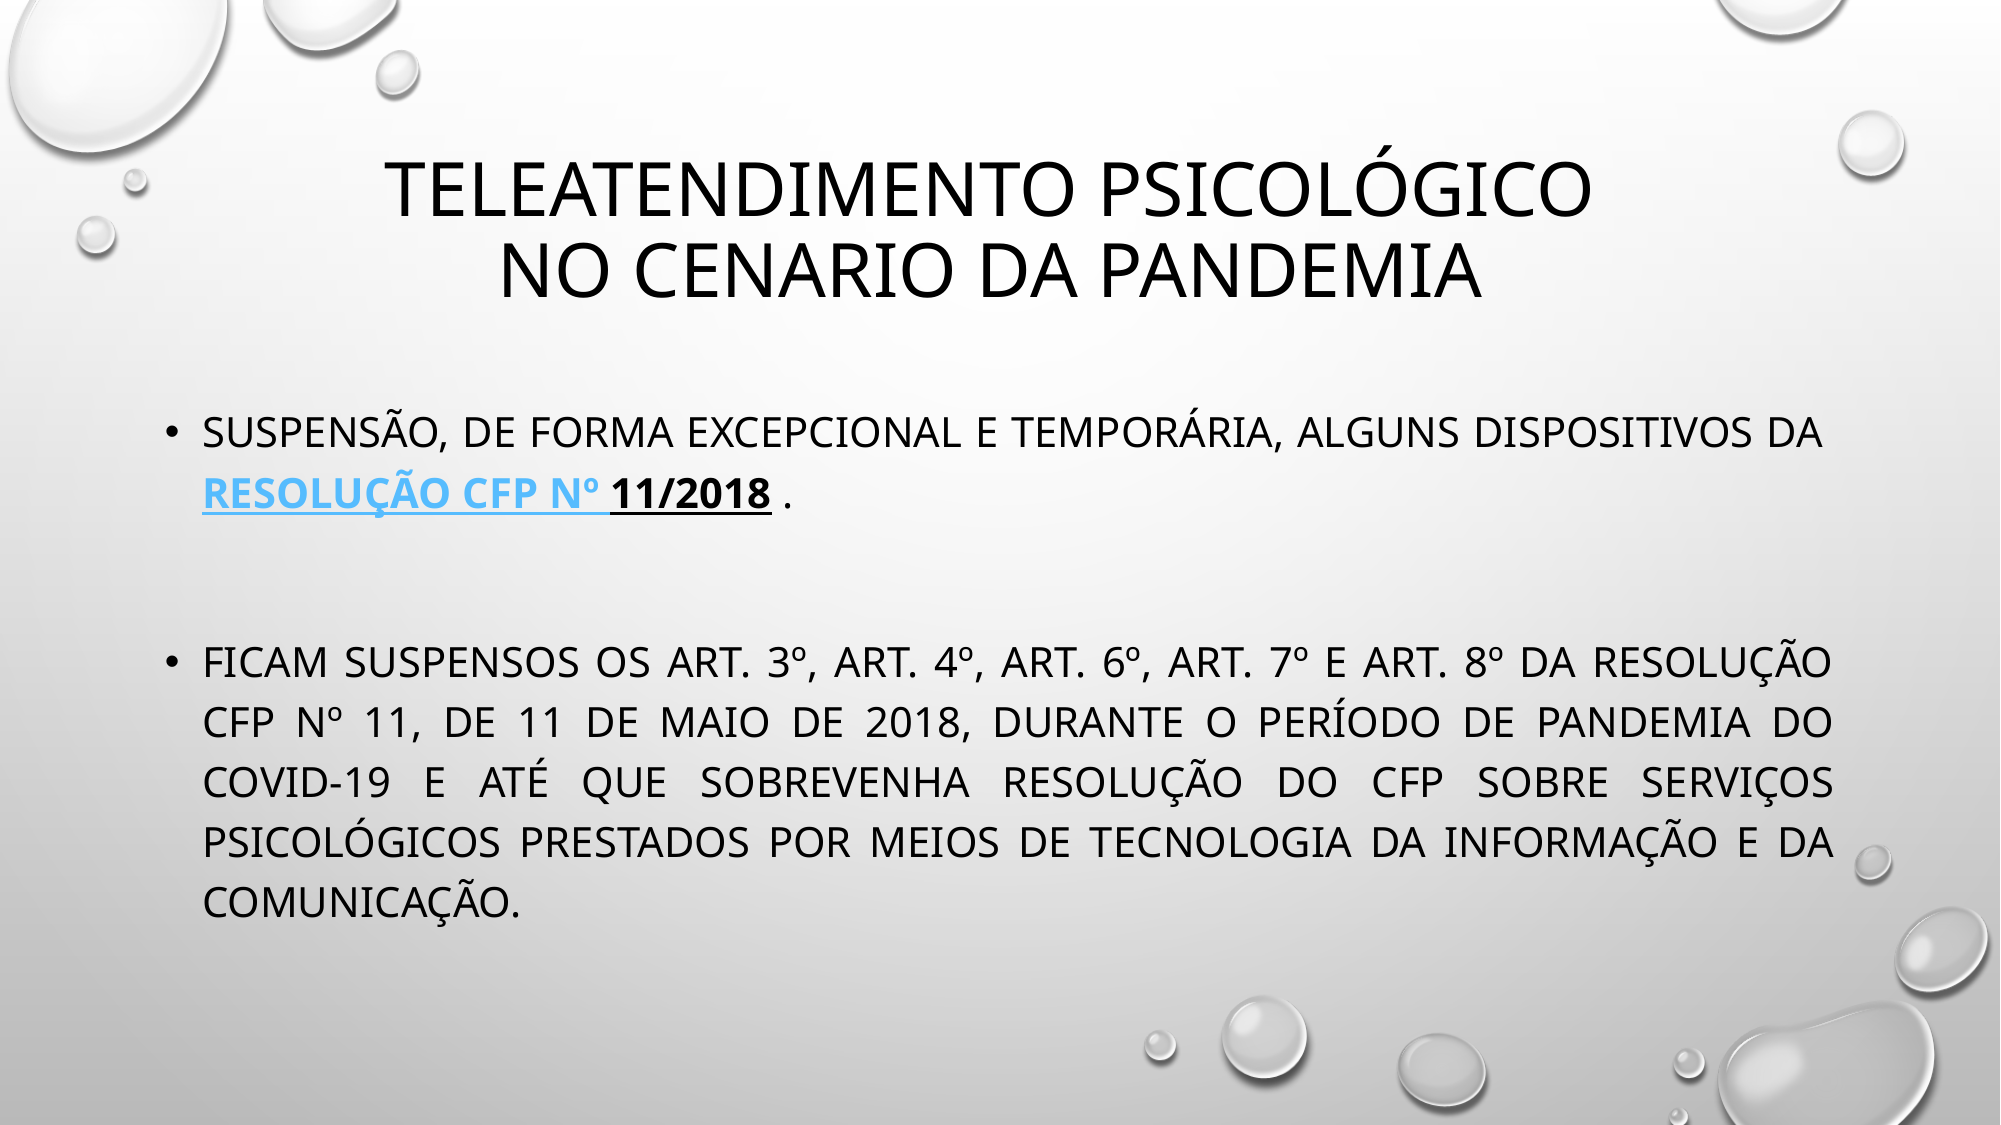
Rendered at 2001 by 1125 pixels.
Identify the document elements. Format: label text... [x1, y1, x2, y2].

list SuspenSÃO, de forma excepcional e temporária, alguns dispositivos da Resolução CFP nº 11/2018 . Ficam suspensos os Art. 3º, Art. 4º, Art. 6º, Art. 7º e Art. 8º da Resolução CFP nº 11, de 11 de maio de 2018, durante o período de pandemia do COVID-19 e até que sobrevenha Resolução do CFP sobre serviços psicológicos prestados por meios de tecnologia da informação e da comunicação. [149, 388, 1850, 1033]
title TELEATENDIMENTO PSICOLÓGICO NO CENARIO DA PANDEMIA [149, 101, 1851, 364]
picture [0, 0, 2000, 1125]
